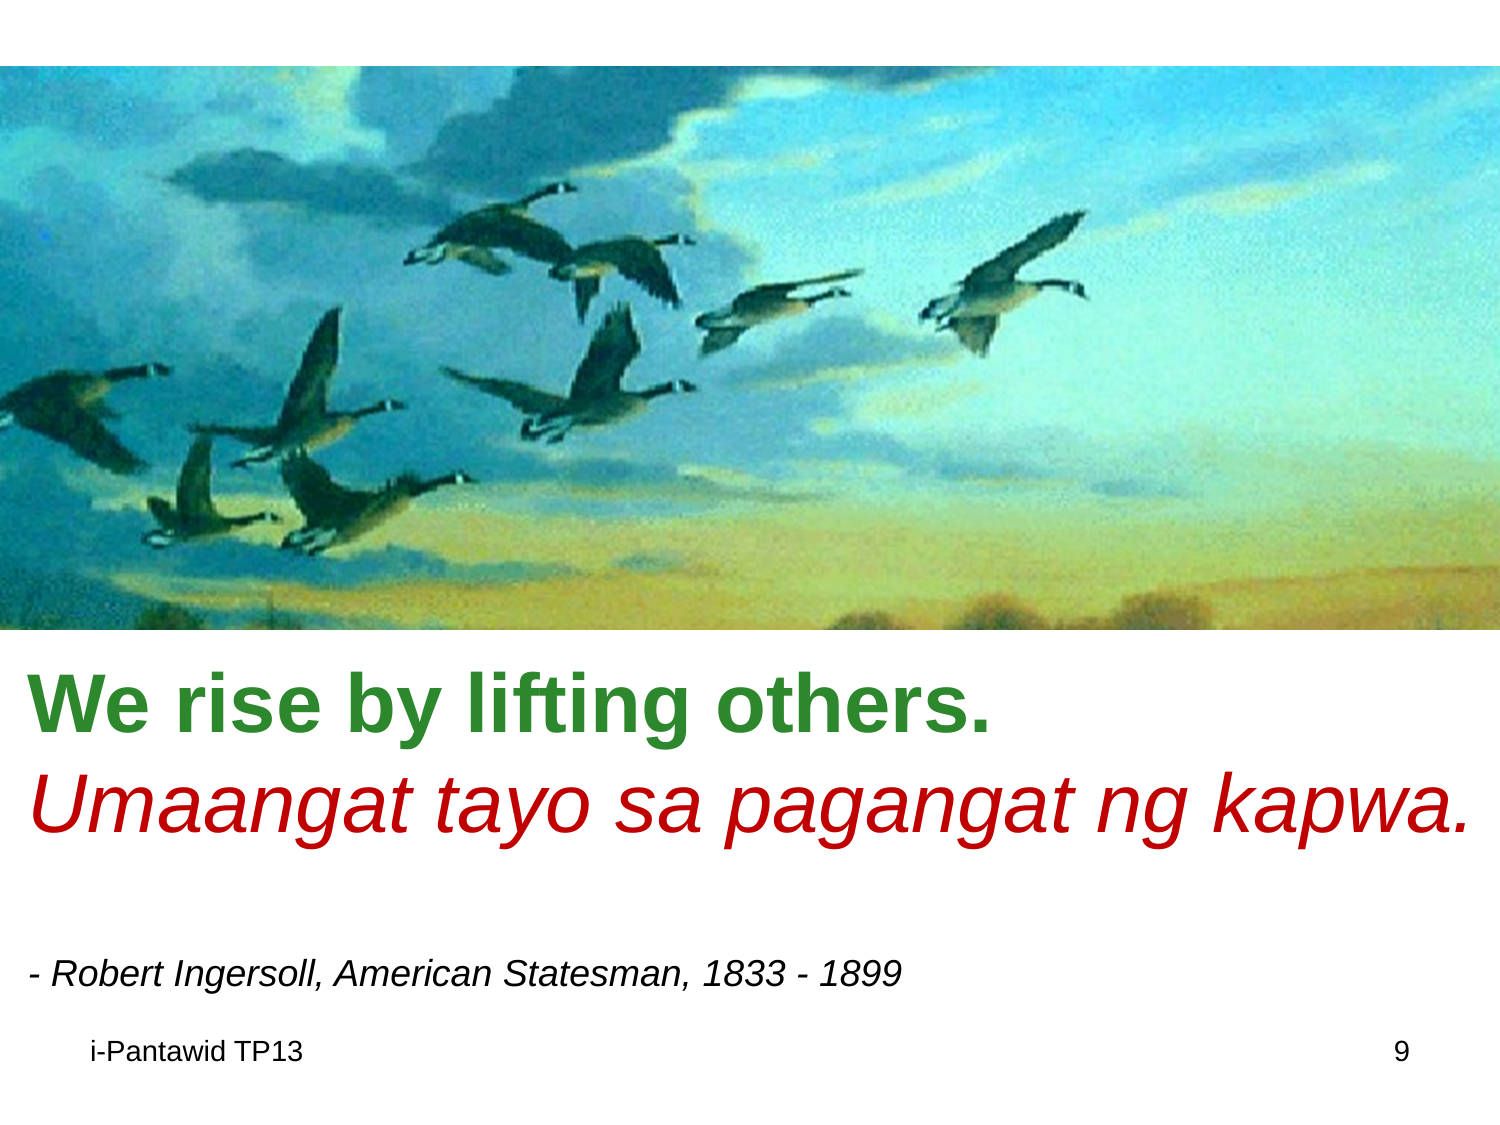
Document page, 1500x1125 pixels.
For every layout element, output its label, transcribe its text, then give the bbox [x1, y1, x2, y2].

slide_number i-Pantawid TP13 [75, 1024, 425, 1103]
slide_number 9 [1074, 1024, 1425, 1103]
text_box We rise by lifting others. Umaangat tayo sa pagangat ng kapwa. - Robert Ingersoll, American Statesman, 1833 - 1899 [13, 642, 1492, 1002]
picture [0, 66, 1500, 631]
